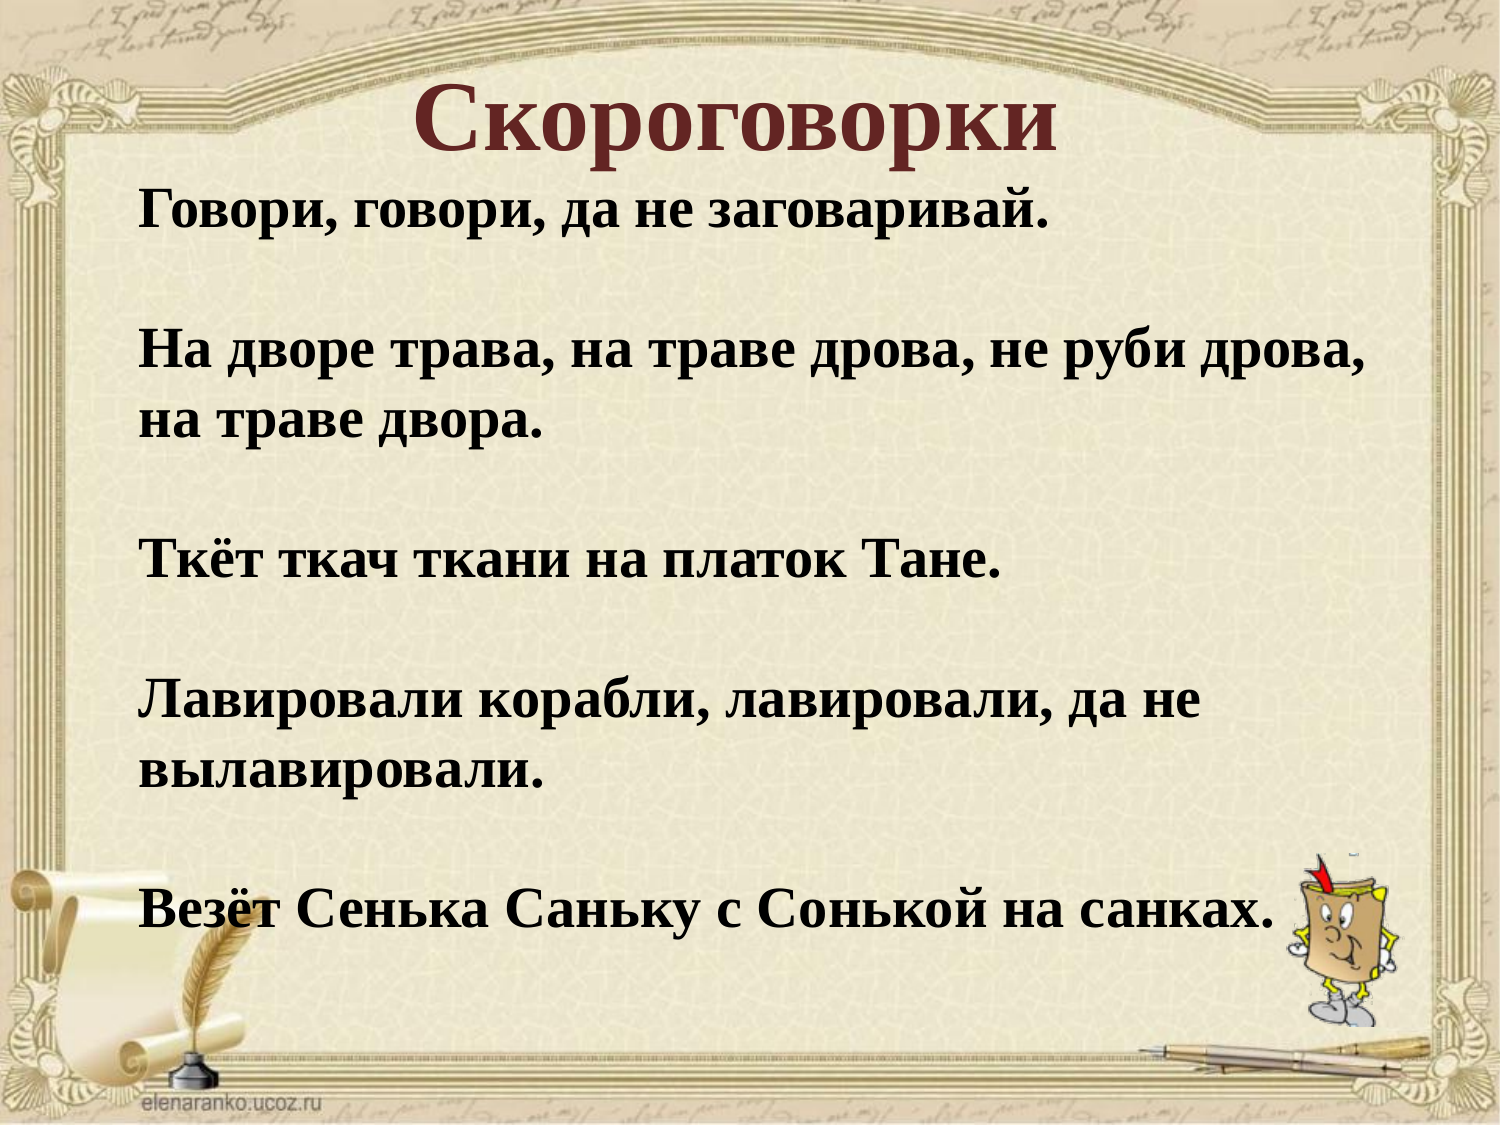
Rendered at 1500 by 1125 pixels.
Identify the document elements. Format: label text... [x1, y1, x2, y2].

text_box Говори, говори, да не заговаривай. На дворе трава, на траве дрова, не руби дрова, на траве двора. Ткёт ткач ткани на платок Тане. Лавировали корабли, лавировали, да не вылавировали. Везёт Сенька Саньку с Сонькой на санках. [123, 161, 1412, 947]
text_box Скороговорки [371, 42, 1099, 161]
picture [0, 0, 1500, 1125]
